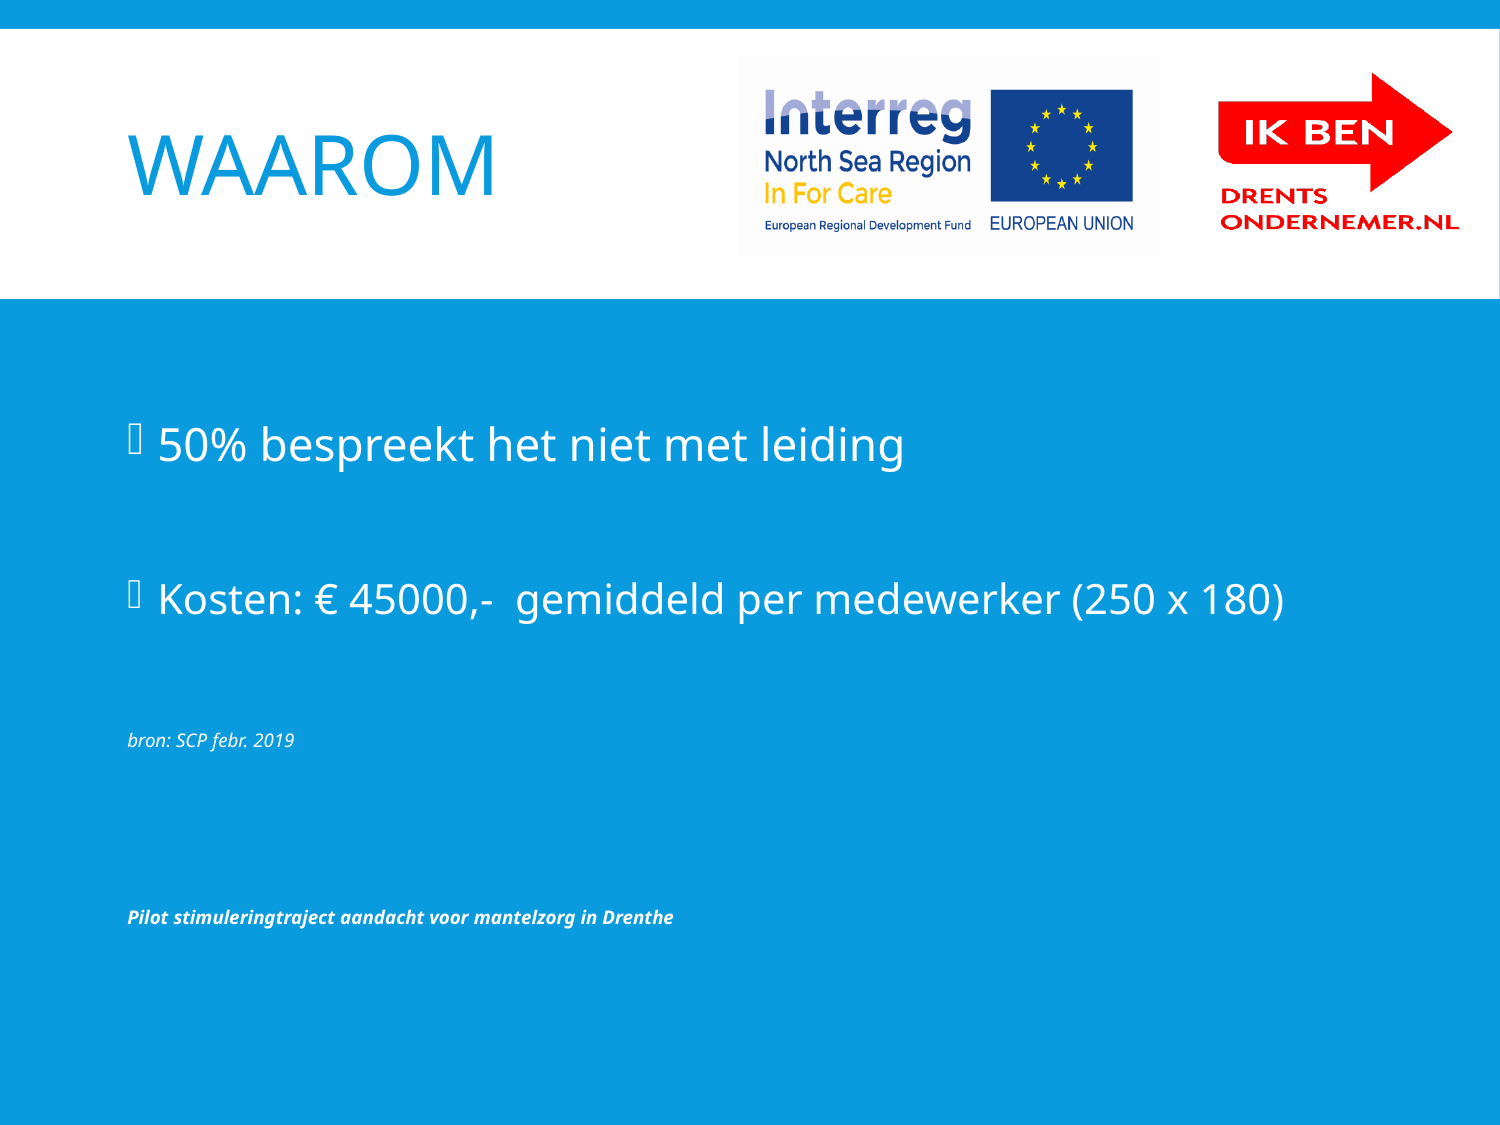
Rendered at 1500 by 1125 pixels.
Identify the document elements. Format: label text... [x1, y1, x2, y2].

title waarom [112, 46, 1388, 295]
list 50% bespreekt het niet met leiding Kosten: € 45000,- gemiddeld per medewerker (250 x 180) bron: SCP febr. 2019 Pilot stimuleringtraject aandacht voor mantelzorg in Drenthe [112, 329, 1388, 1020]
picture [1212, 66, 1462, 248]
picture [737, 56, 1161, 258]
